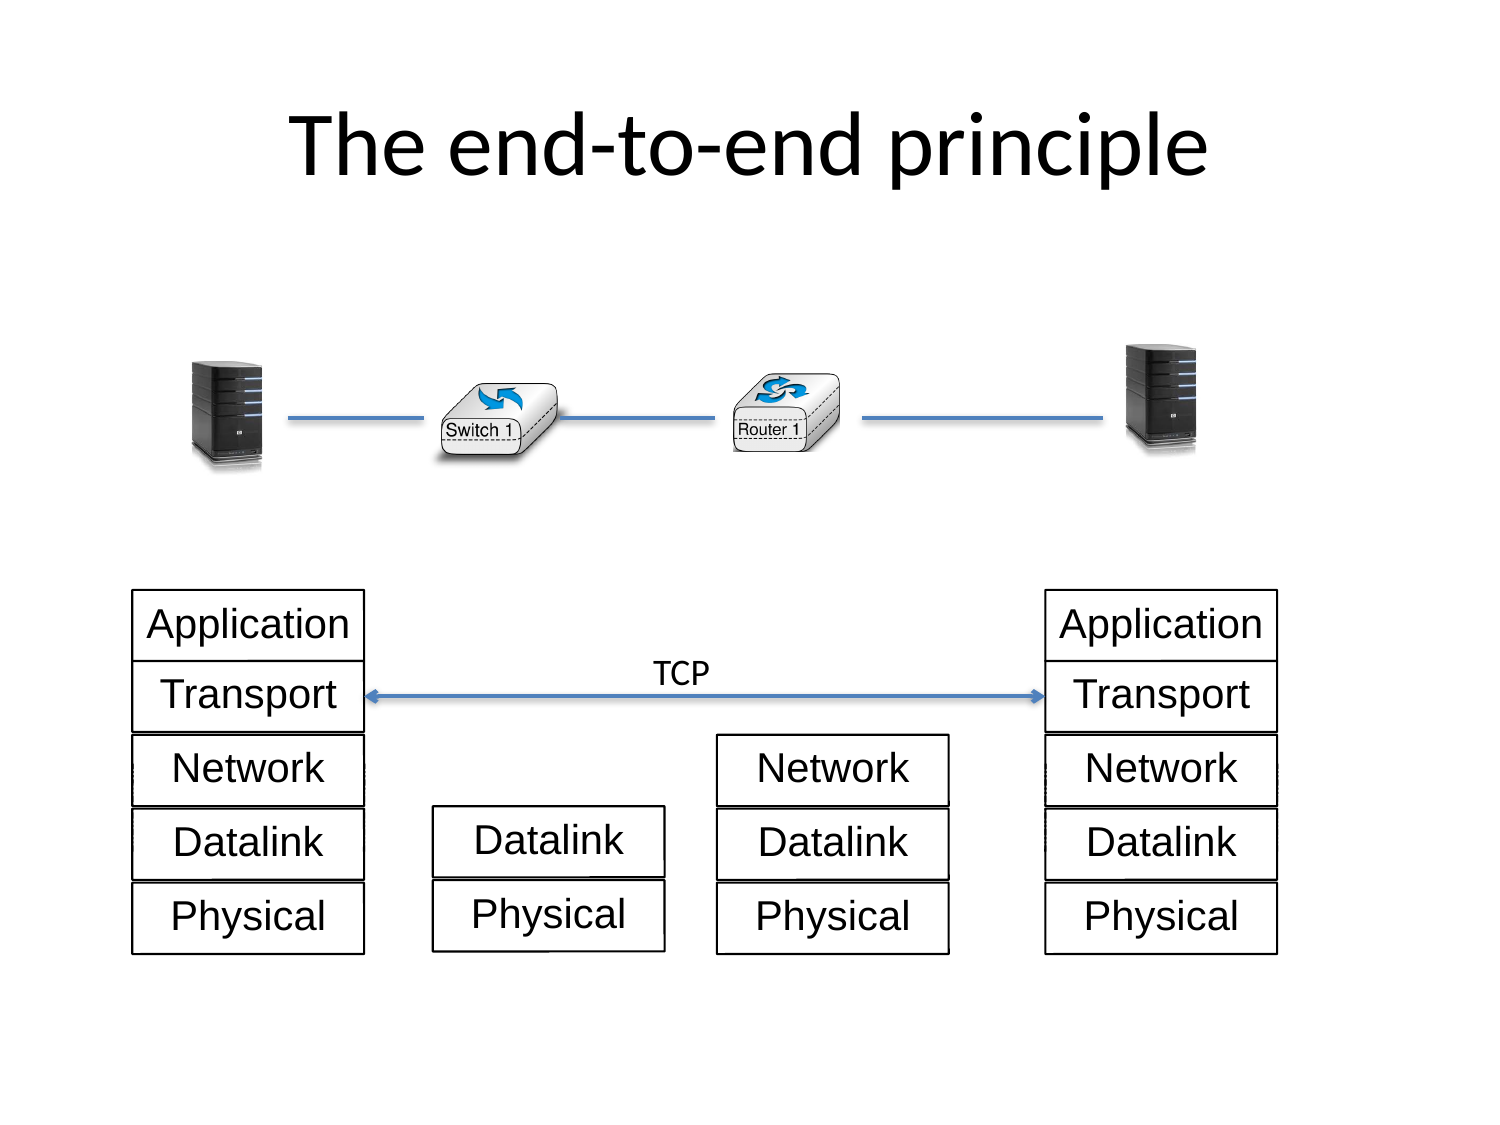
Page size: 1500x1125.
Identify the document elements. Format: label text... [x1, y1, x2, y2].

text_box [432, 806, 665, 952]
title The end-to-end principle [75, 45, 1425, 233]
picture [168, 356, 289, 476]
picture [423, 383, 579, 469]
text_box TCP [638, 640, 725, 695]
picture [1102, 339, 1223, 459]
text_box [1045, 589, 1278, 955]
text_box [132, 589, 365, 955]
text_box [716, 734, 950, 955]
picture [732, 372, 841, 452]
